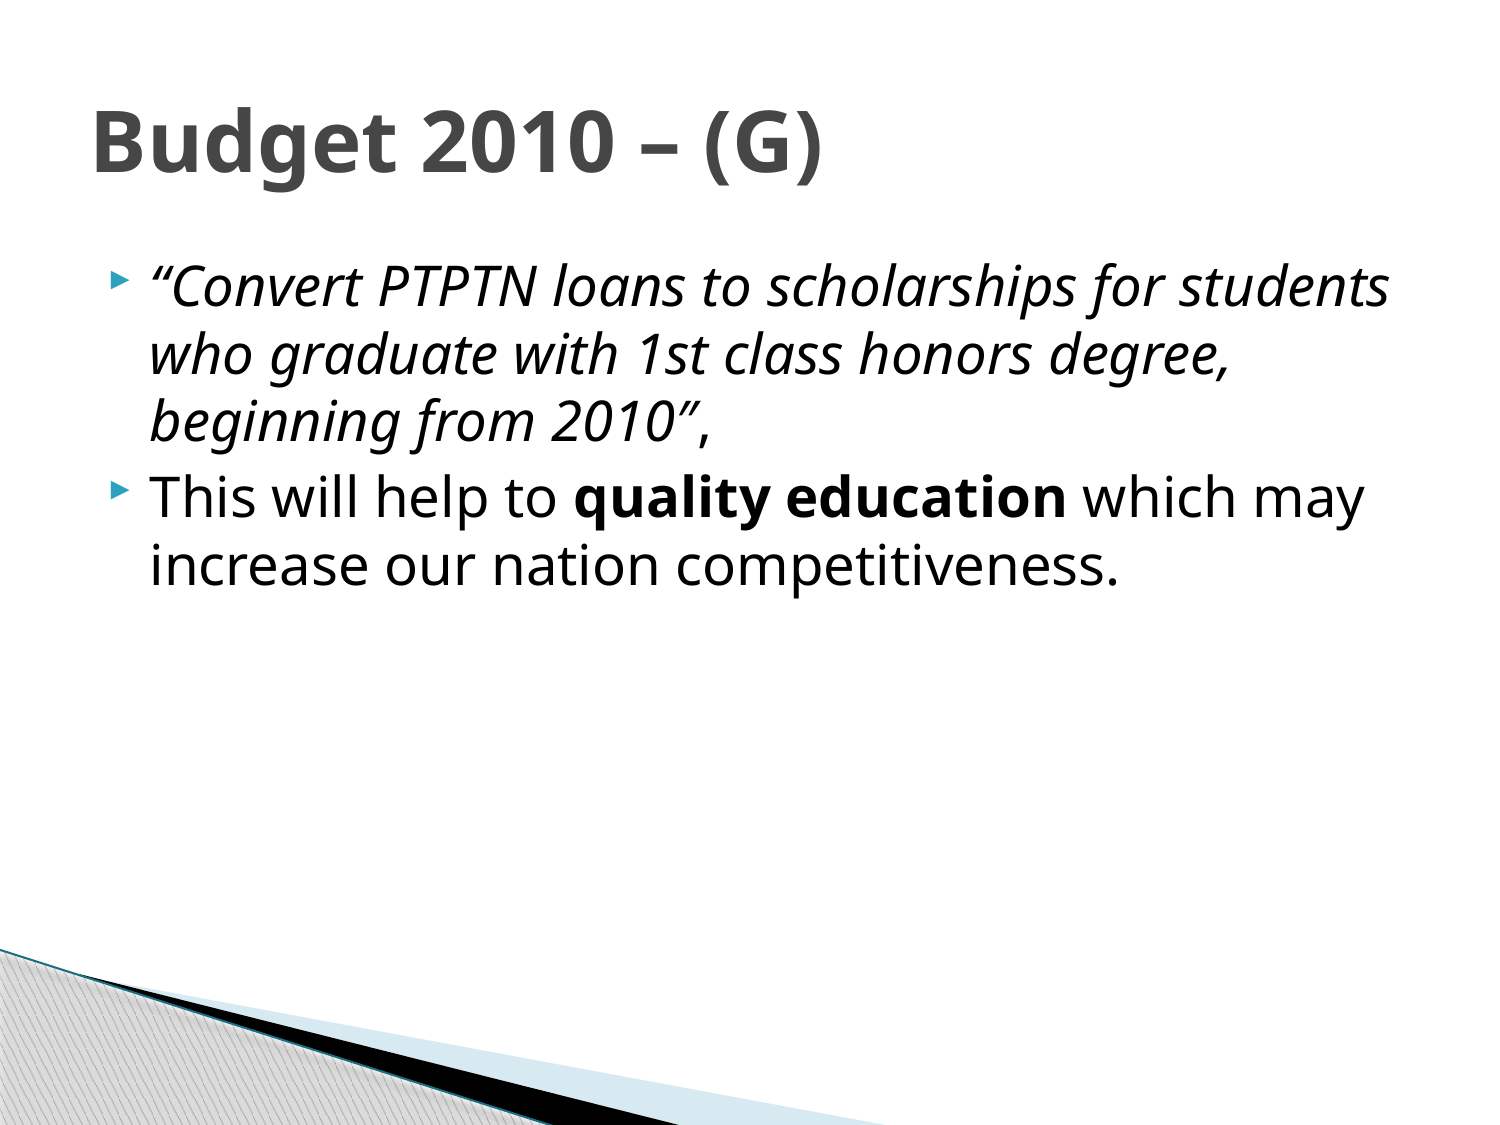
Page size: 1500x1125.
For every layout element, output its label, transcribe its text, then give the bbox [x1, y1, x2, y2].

list “Convert PTPTN loans to scholarships for students who graduate with 1st class honors degree, beginning from 2010″, This will help to quality education which may increase our nation competitiveness. [75, 243, 1425, 986]
title Budget 2010 – (G) [75, 45, 1425, 233]
